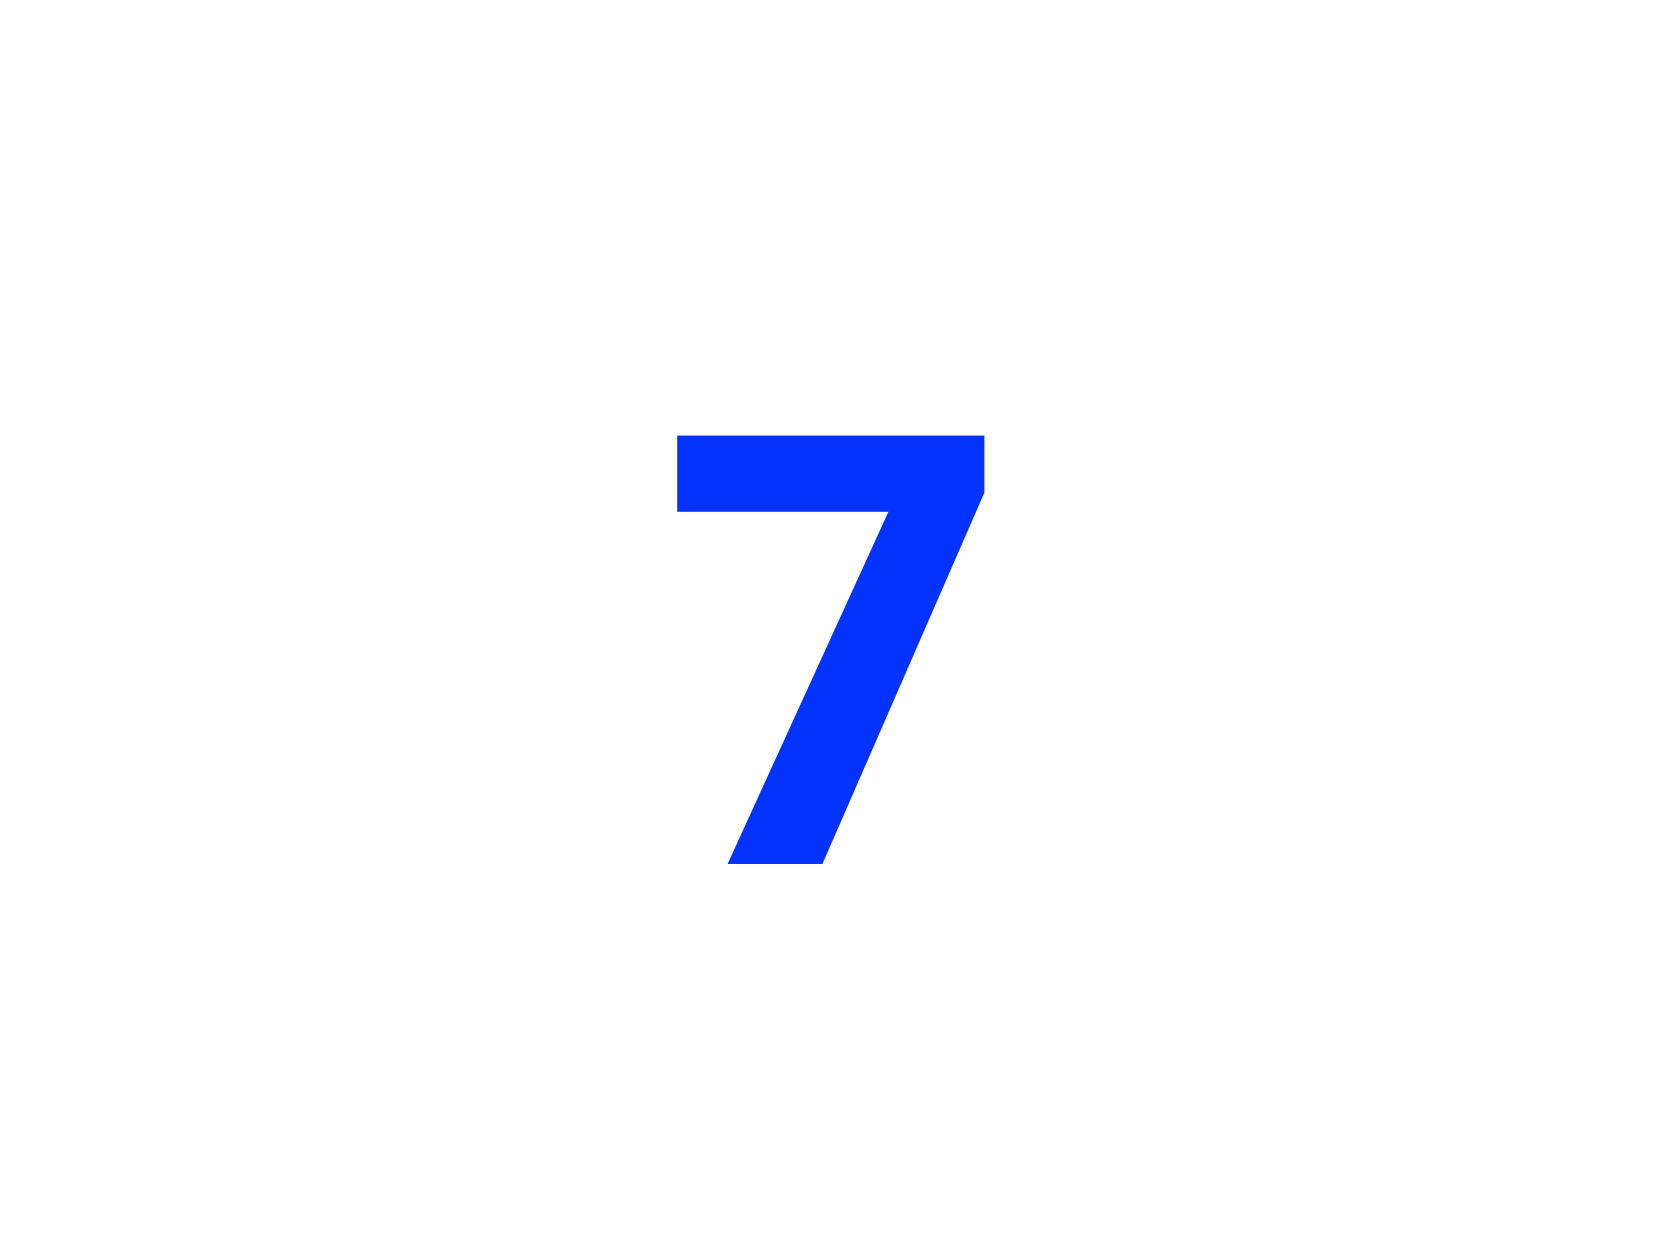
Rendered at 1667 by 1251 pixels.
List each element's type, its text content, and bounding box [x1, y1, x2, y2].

text_box 7 [654, 258, 1011, 992]
